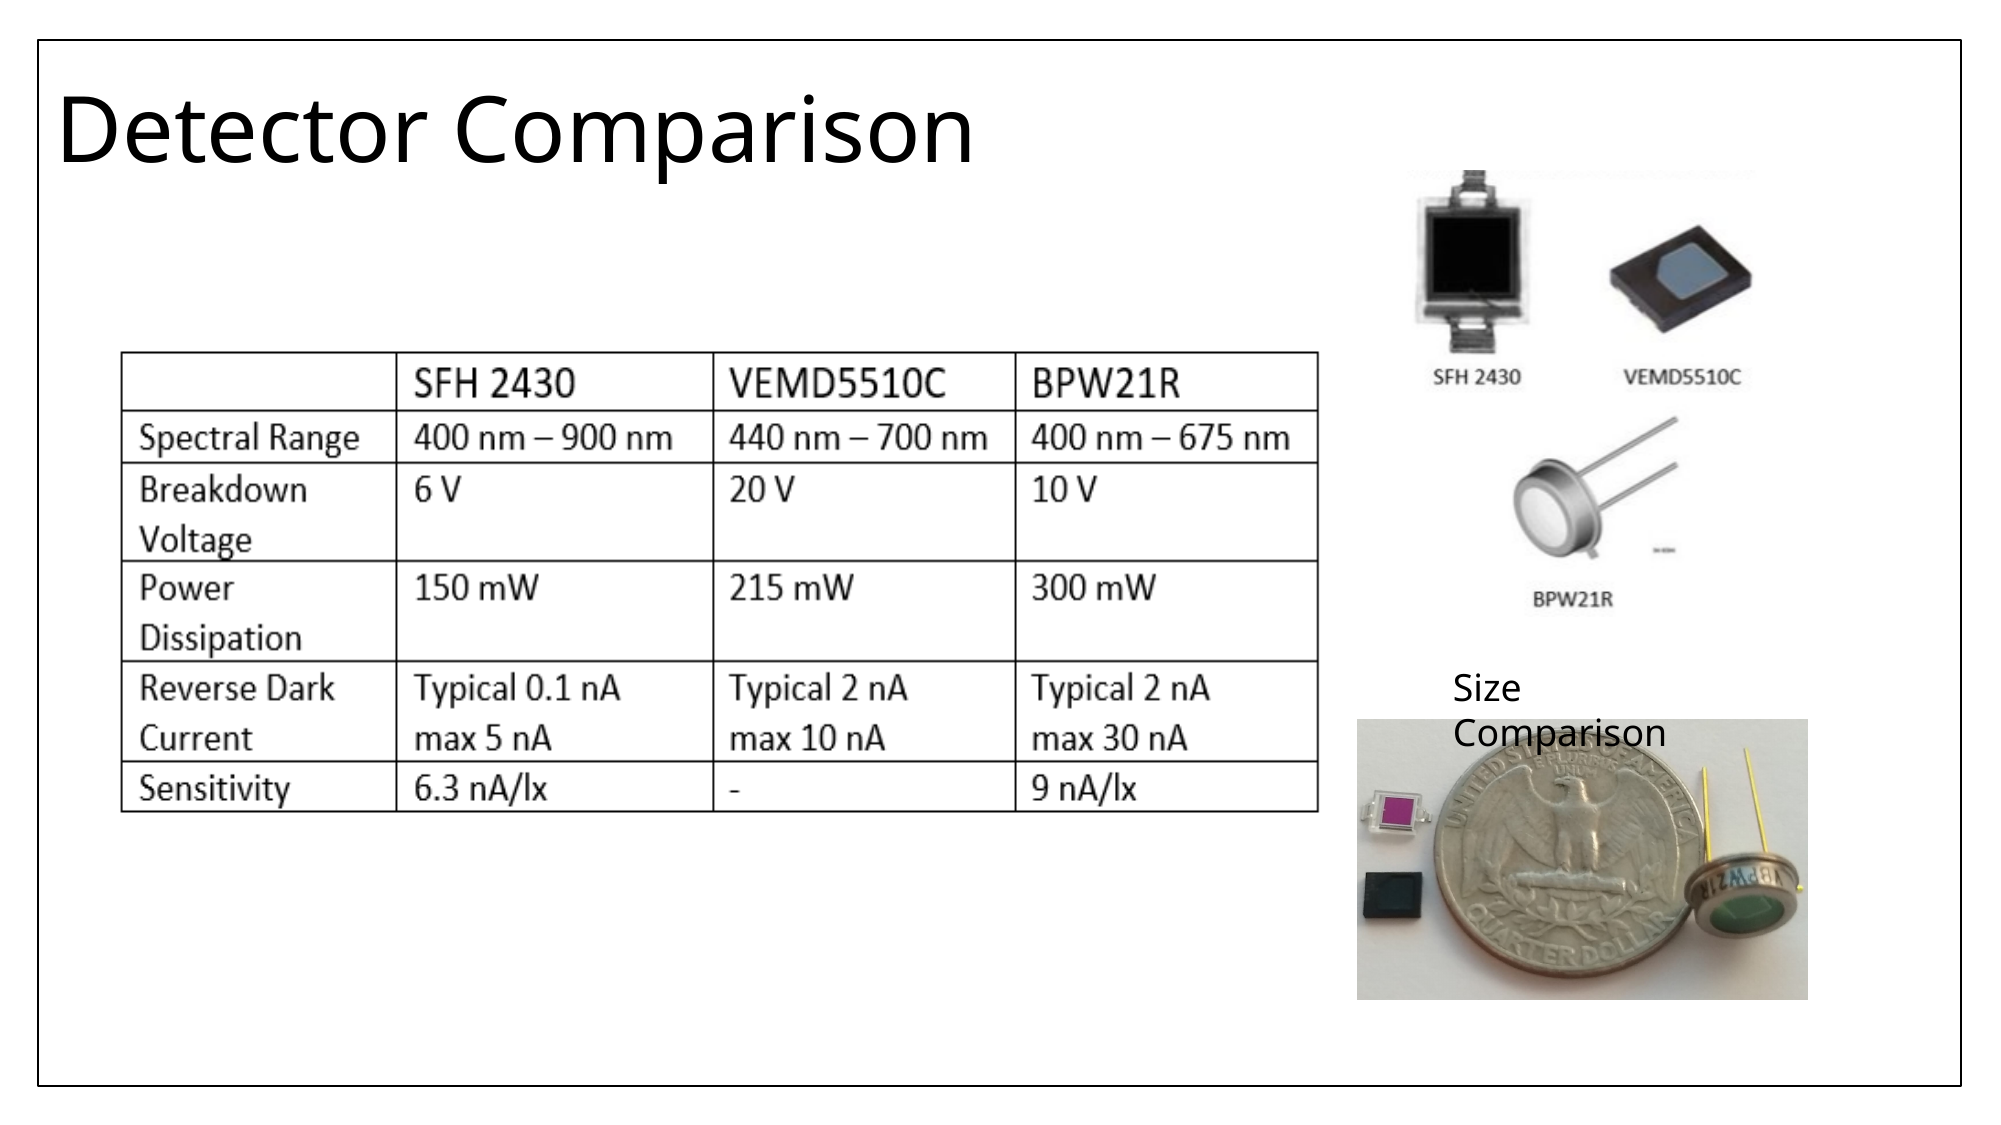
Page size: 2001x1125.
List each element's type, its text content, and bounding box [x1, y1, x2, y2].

picture [1357, 719, 1809, 1001]
title Detector Comparison [40, 39, 1661, 226]
picture [1406, 170, 1758, 617]
text_box Size Comparison [1437, 656, 1727, 717]
picture [111, 338, 1332, 827]
